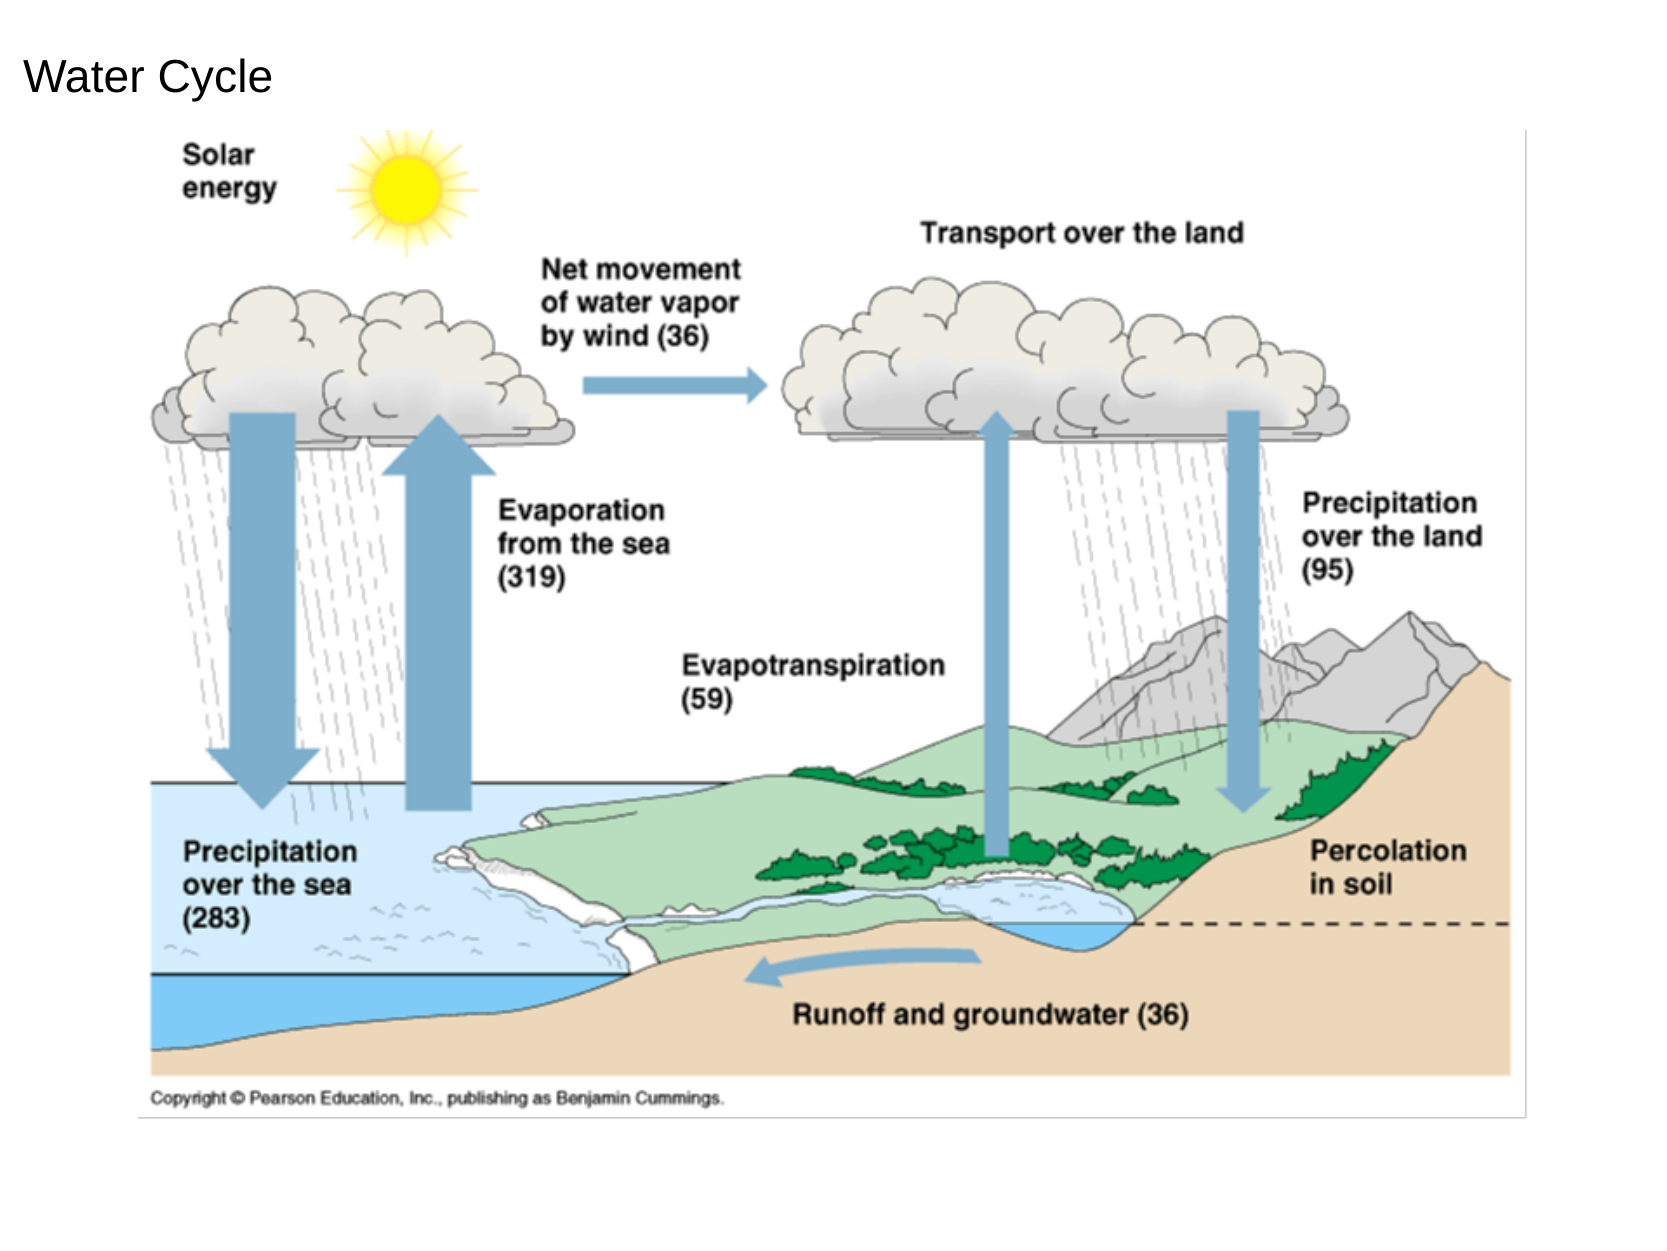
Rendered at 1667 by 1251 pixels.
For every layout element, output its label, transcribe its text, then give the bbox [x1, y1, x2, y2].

picture [138, 129, 1528, 1121]
title Water Cycle [16, 8, 649, 130]
